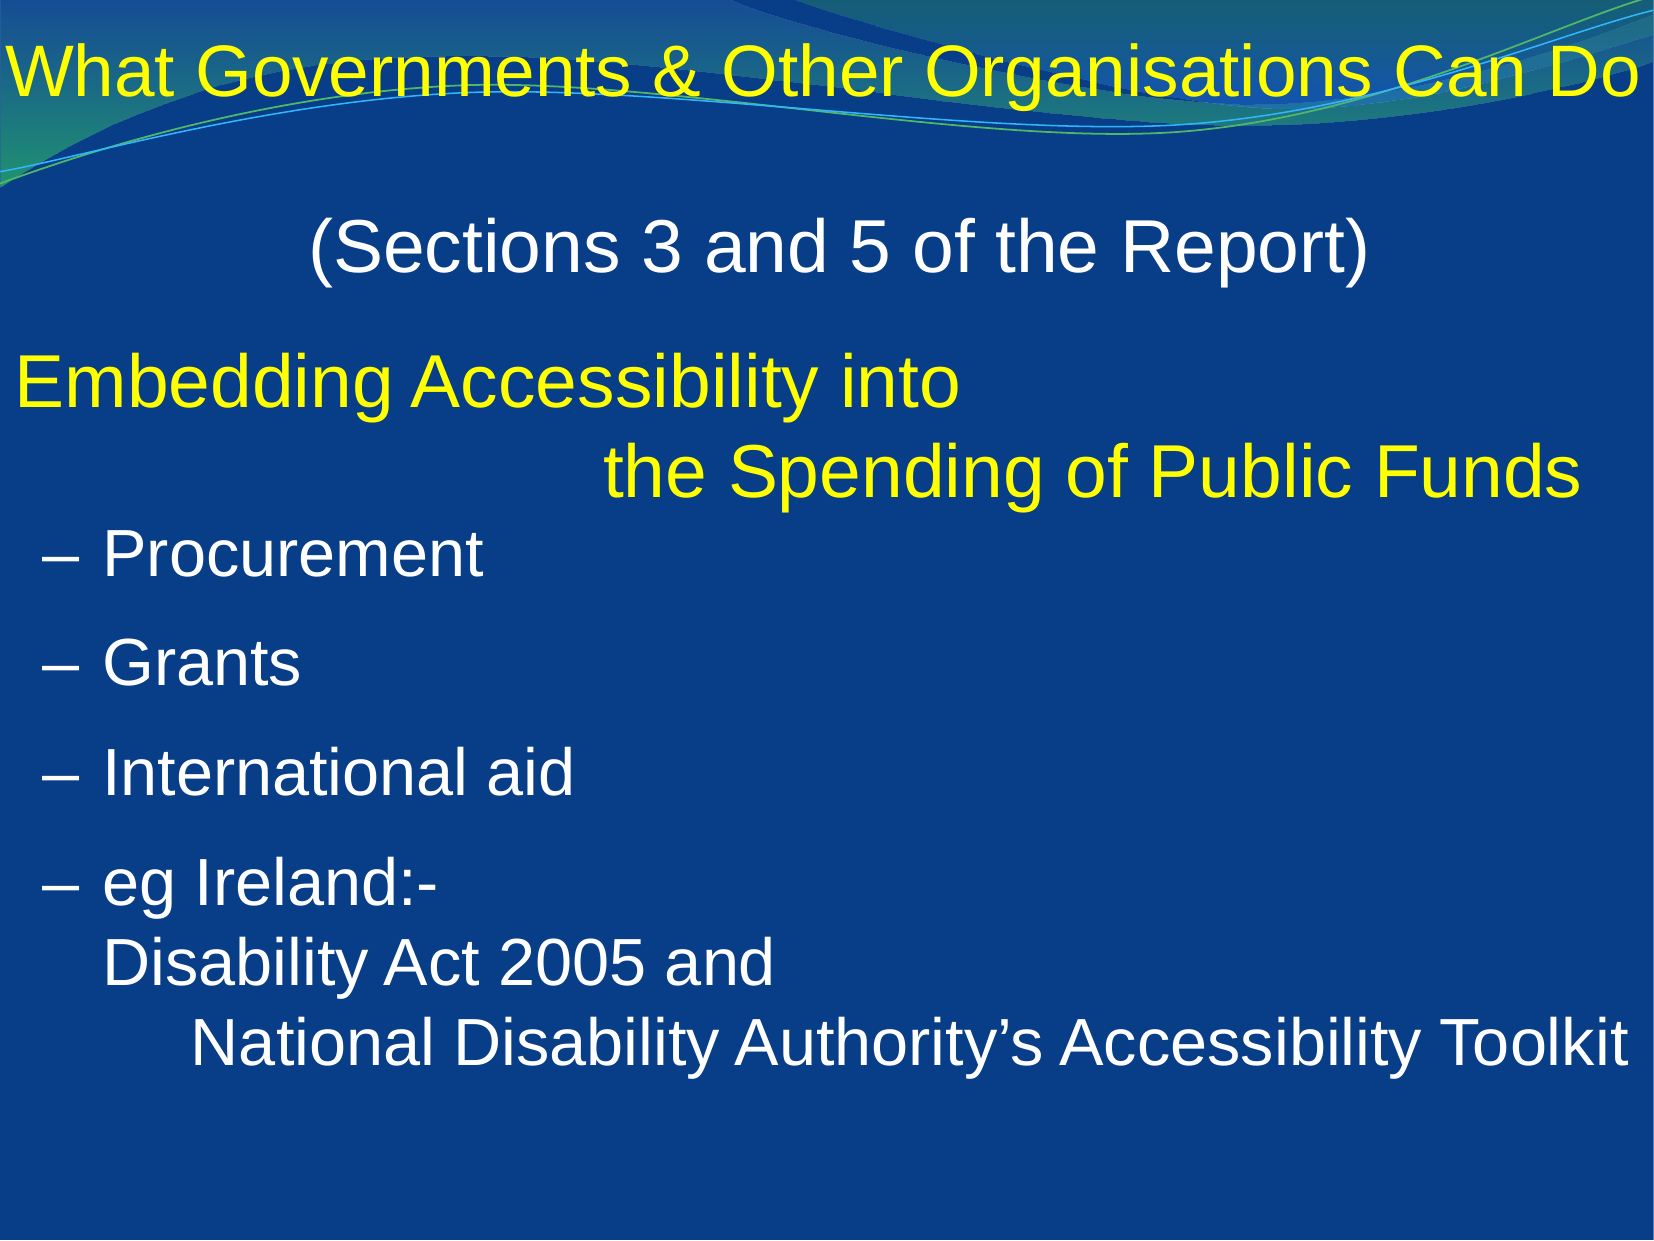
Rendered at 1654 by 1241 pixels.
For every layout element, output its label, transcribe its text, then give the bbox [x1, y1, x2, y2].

text_box – Procurement – Grants – International aid – eg Ireland:- Disability Act 2005 and National Disability Authority’s Accessibility Toolkit [0, 501, 1654, 1037]
text_box What Governments & Other Organisations Can Do [0, 30, 1651, 148]
text_box Embedding Accessibility into the Spending of Public Funds [0, 324, 1654, 501]
text_box (Sections 3 and 5 of the Report) [0, 100, 1654, 295]
